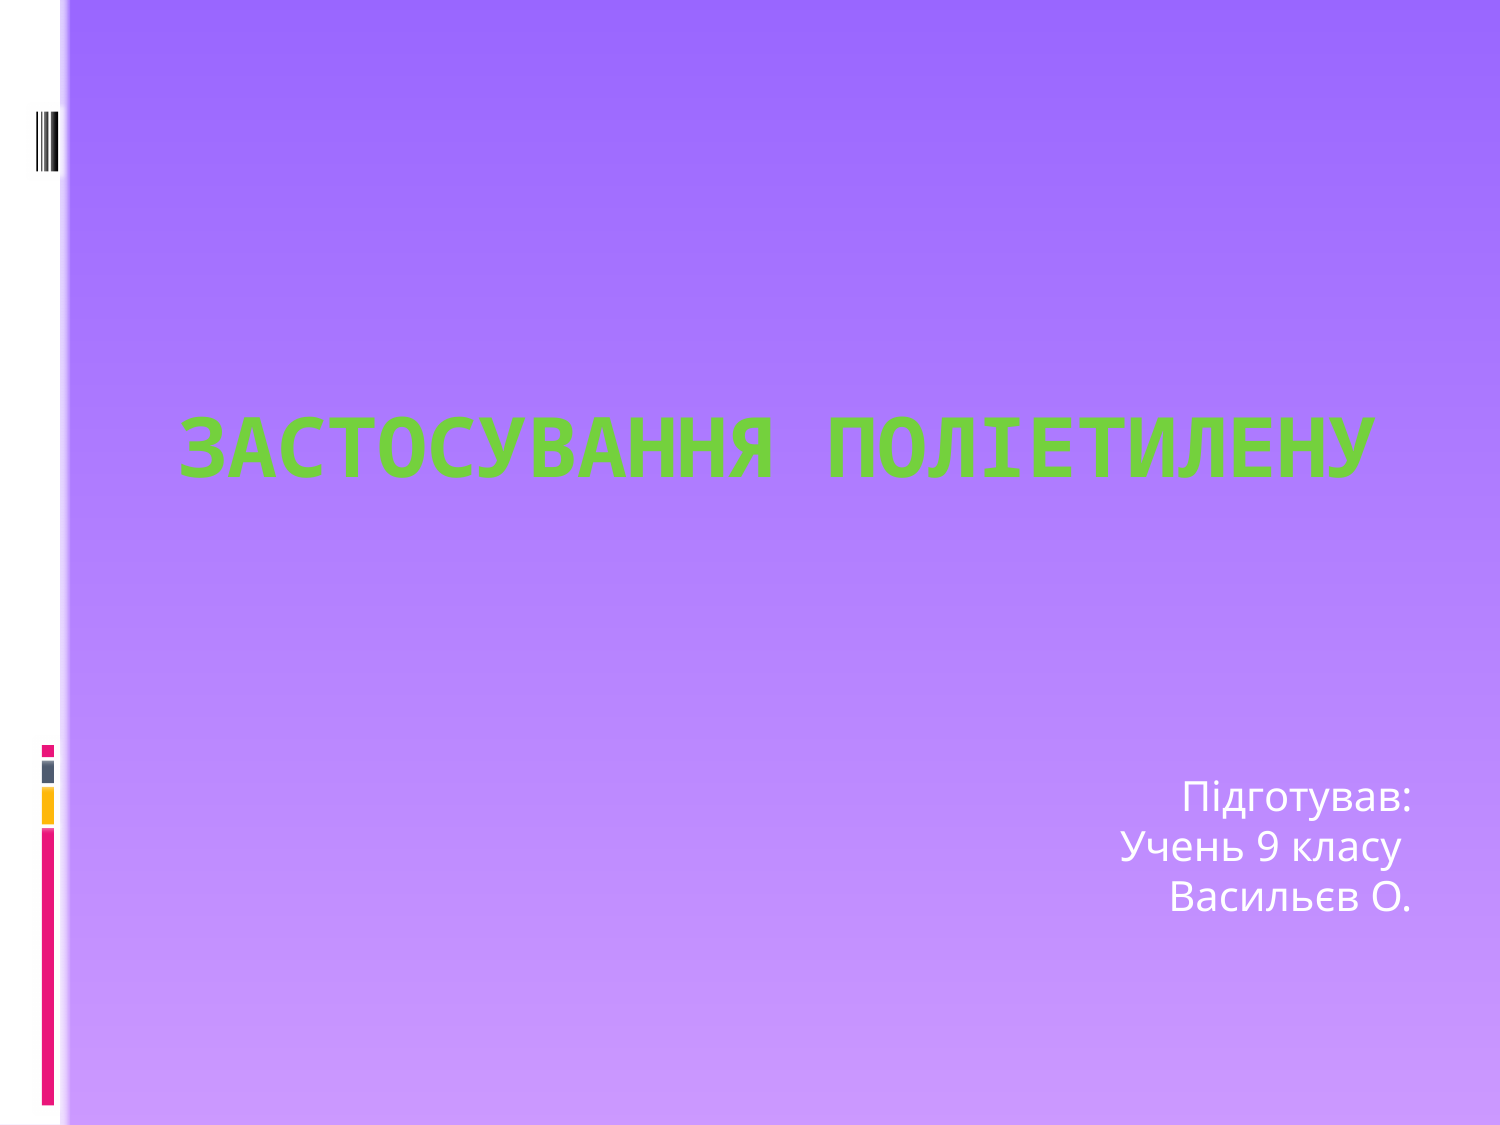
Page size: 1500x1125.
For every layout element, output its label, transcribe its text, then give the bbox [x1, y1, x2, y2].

subtitle Підготував: Учень 9 класу Васильєв О. [152, 679, 1428, 928]
title Застосування поліетилену [140, 386, 1416, 539]
